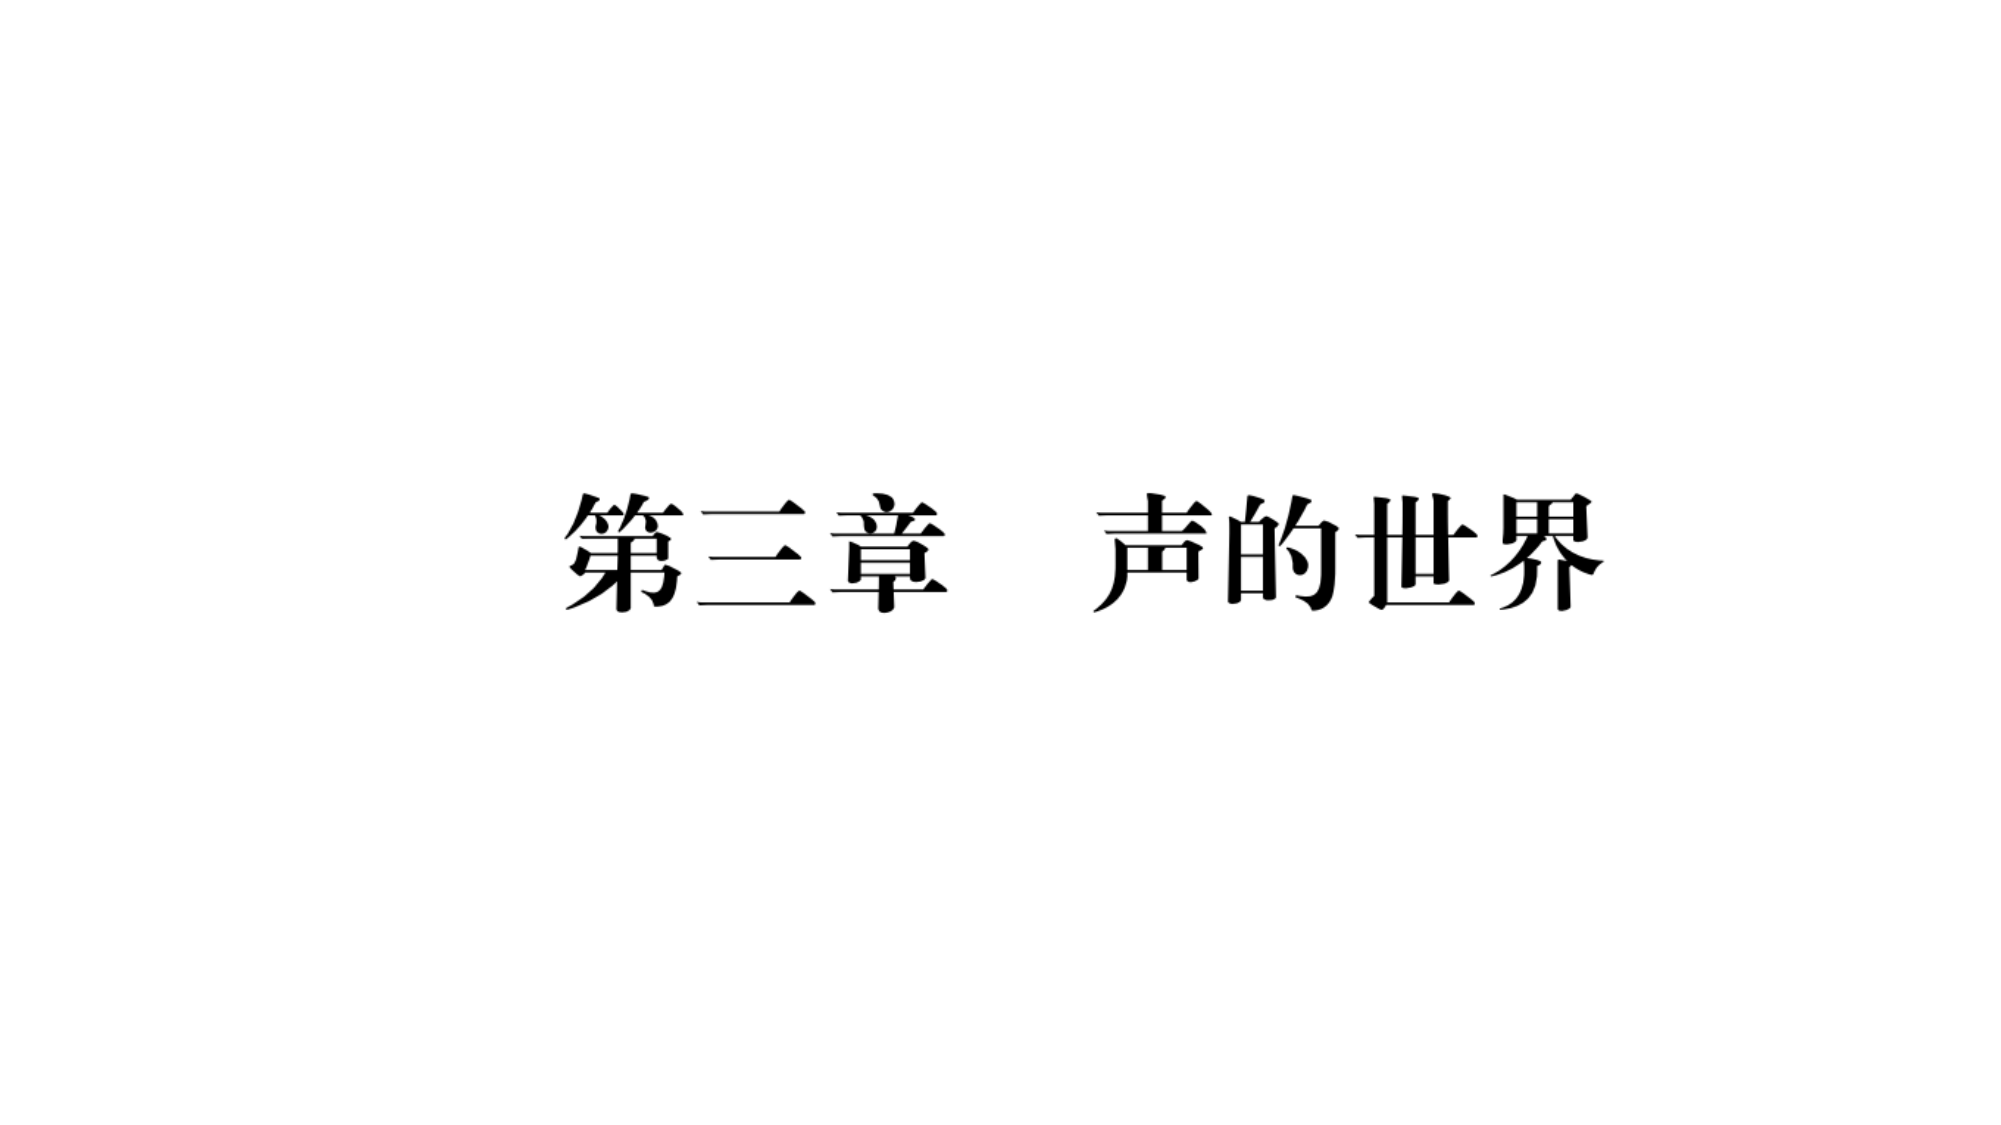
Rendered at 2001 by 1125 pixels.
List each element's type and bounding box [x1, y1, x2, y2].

picture [519, 452, 1650, 644]
